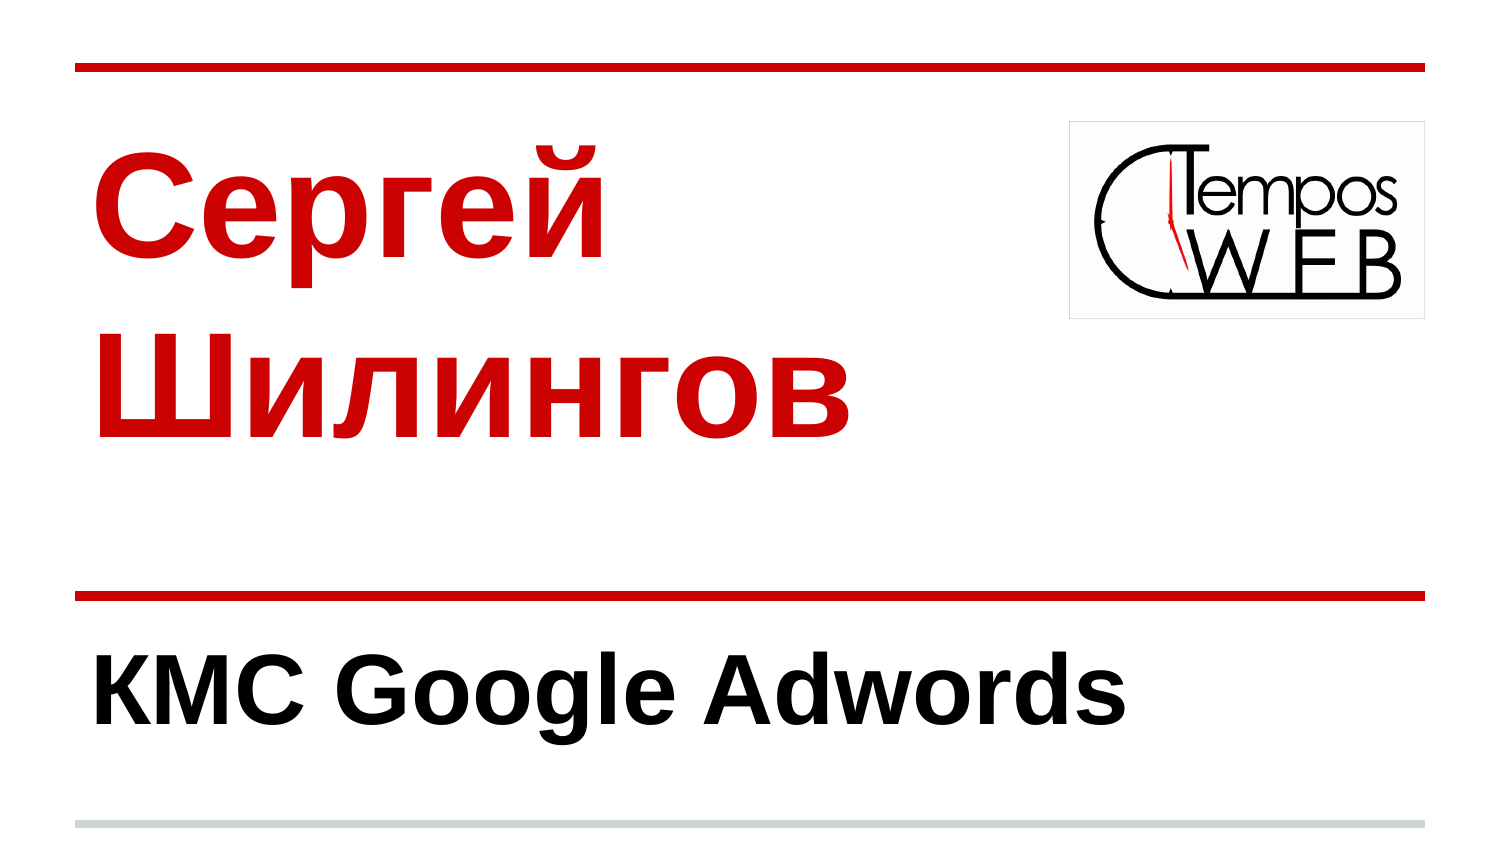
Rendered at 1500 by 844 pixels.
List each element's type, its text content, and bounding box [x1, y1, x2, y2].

title Сергей Шилингов [75, 92, 1425, 587]
picture [1068, 121, 1426, 319]
subtitle КМС Google Adwords [75, 609, 1425, 812]
